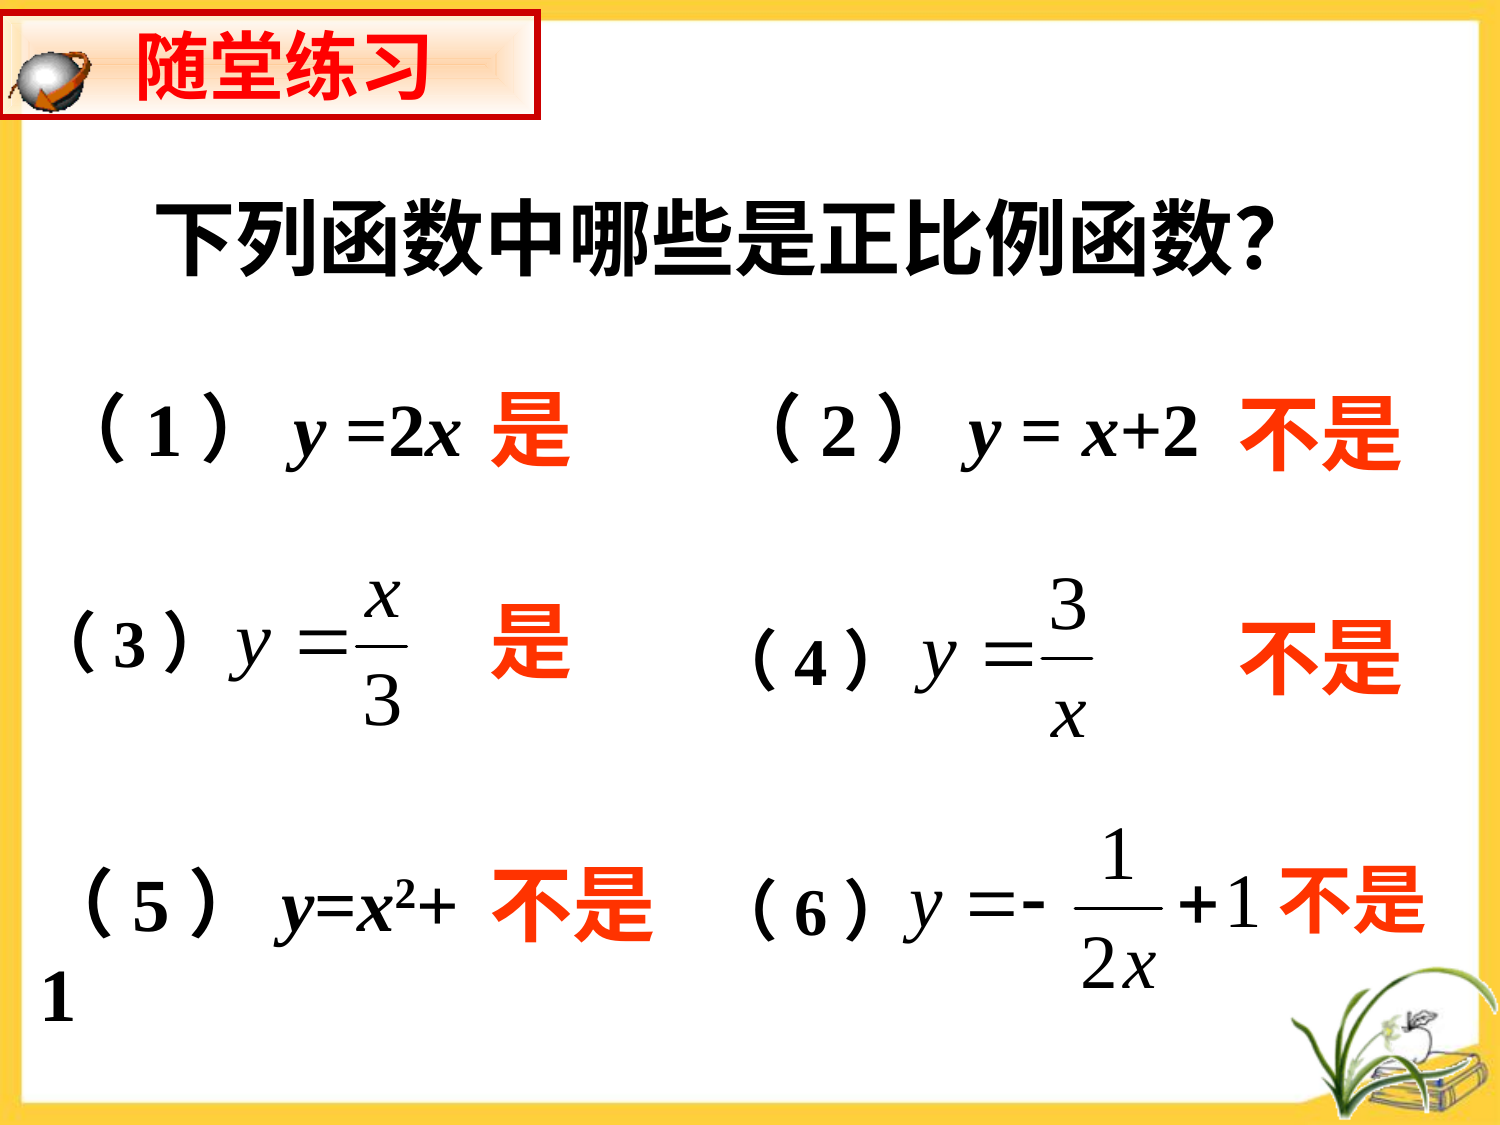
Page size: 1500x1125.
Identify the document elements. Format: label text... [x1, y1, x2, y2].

text_box 不是 [1222, 597, 1460, 713]
picture [0, 0, 1500, 1125]
text_box 是 [474, 582, 588, 697]
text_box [712, 555, 1105, 751]
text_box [712, 806, 1266, 1001]
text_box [30, 543, 420, 738]
text_box 不是 [474, 844, 703, 960]
text_box （1）y =2x [37, 373, 474, 479]
text_box （2）y = x+2 [712, 373, 1222, 479]
text_box 是 [474, 369, 588, 485]
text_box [0, 12, 538, 126]
text_box （5）y=x2+1 [24, 848, 500, 1044]
text_box 下列函数中哪些是正比例函数？ [137, 178, 1400, 294]
text_box 不是 [1222, 373, 1460, 489]
text_box 不是 [1269, 844, 1450, 950]
